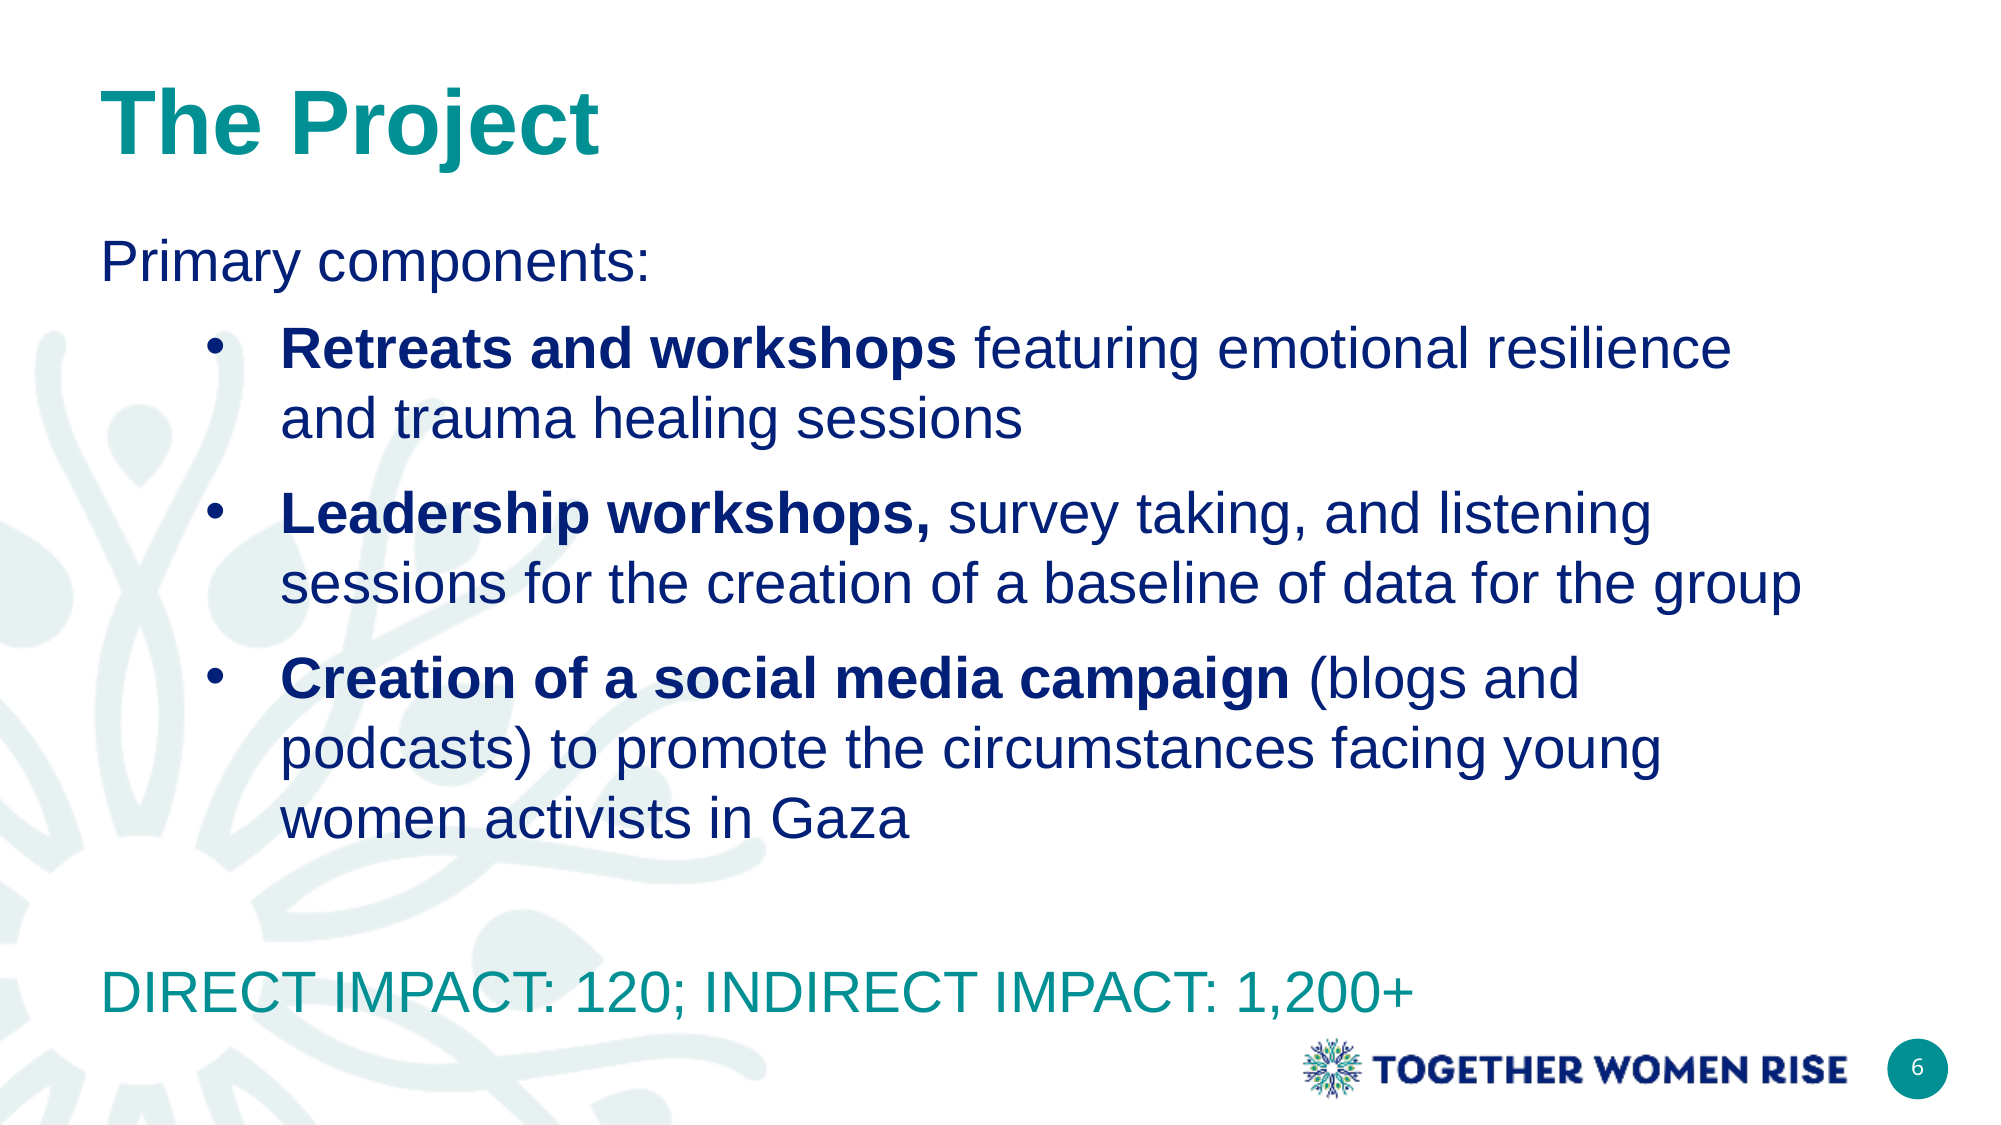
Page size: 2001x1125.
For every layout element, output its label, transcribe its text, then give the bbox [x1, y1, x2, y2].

slide_number 6 [1877, 1045, 1959, 1091]
picture [1291, 1025, 1863, 1112]
title The Project [86, 55, 1838, 181]
list Primary components: Retreats and workshops featuring emotional resilience and trauma healing sessions Leadership workshops, survey taking, and listening sessions for the creation of a baseline of data for the group Creation of a social media campaign (blogs and podcasts) to promote the circumstances facing young women activists in Gaza Direct Impact: 120; Indirect Impact: 1,200+ [86, 211, 1864, 1021]
